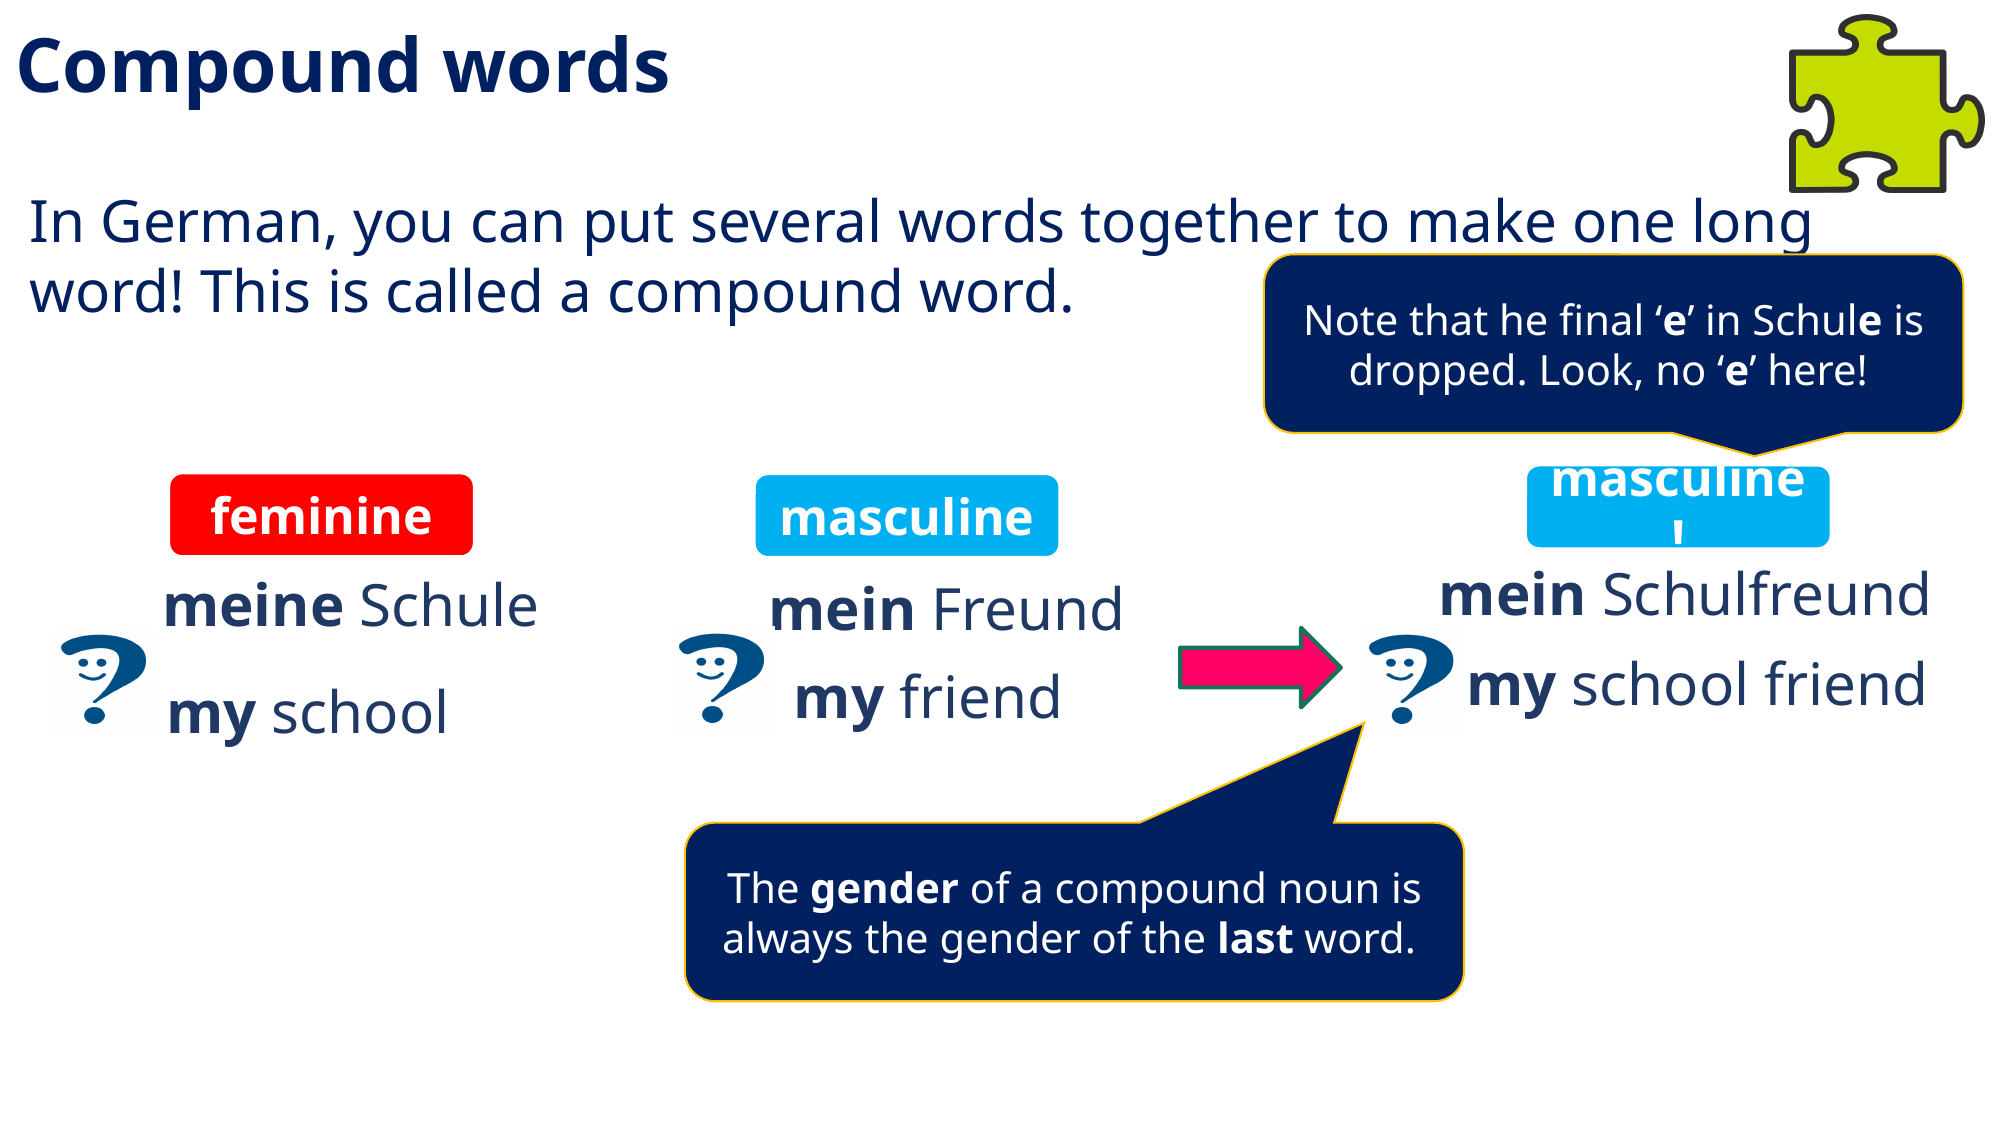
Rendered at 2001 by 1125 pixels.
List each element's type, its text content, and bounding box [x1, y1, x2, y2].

title Compound words [15, 13, 1459, 123]
text_box [1178, 625, 1343, 710]
text_box In German, you can put several words together to make one long word! This is called a compound word. [15, 176, 1896, 262]
picture [1359, 627, 1465, 738]
text_box masculine! [1522, 462, 1834, 552]
text_box feminine [165, 470, 478, 560]
text_box my school friend [1469, 640, 1949, 726]
picture [52, 627, 157, 738]
picture [1789, 13, 1986, 193]
text_box my friend [779, 652, 1219, 738]
picture [670, 625, 775, 737]
text_box masculine [751, 470, 1063, 561]
text_box mein Freund [753, 565, 1194, 650]
text_box The gender of a compound noun is always the gender of the last word. [684, 727, 1464, 1002]
text_box Note that he final ‘e’ in Schule is dropped. Look, no ‘e’ here! [1263, 254, 1964, 457]
text_box meine Schule [147, 560, 587, 646]
text_box my school [151, 667, 591, 753]
text_box mein Schulfreund [1424, 549, 1960, 635]
